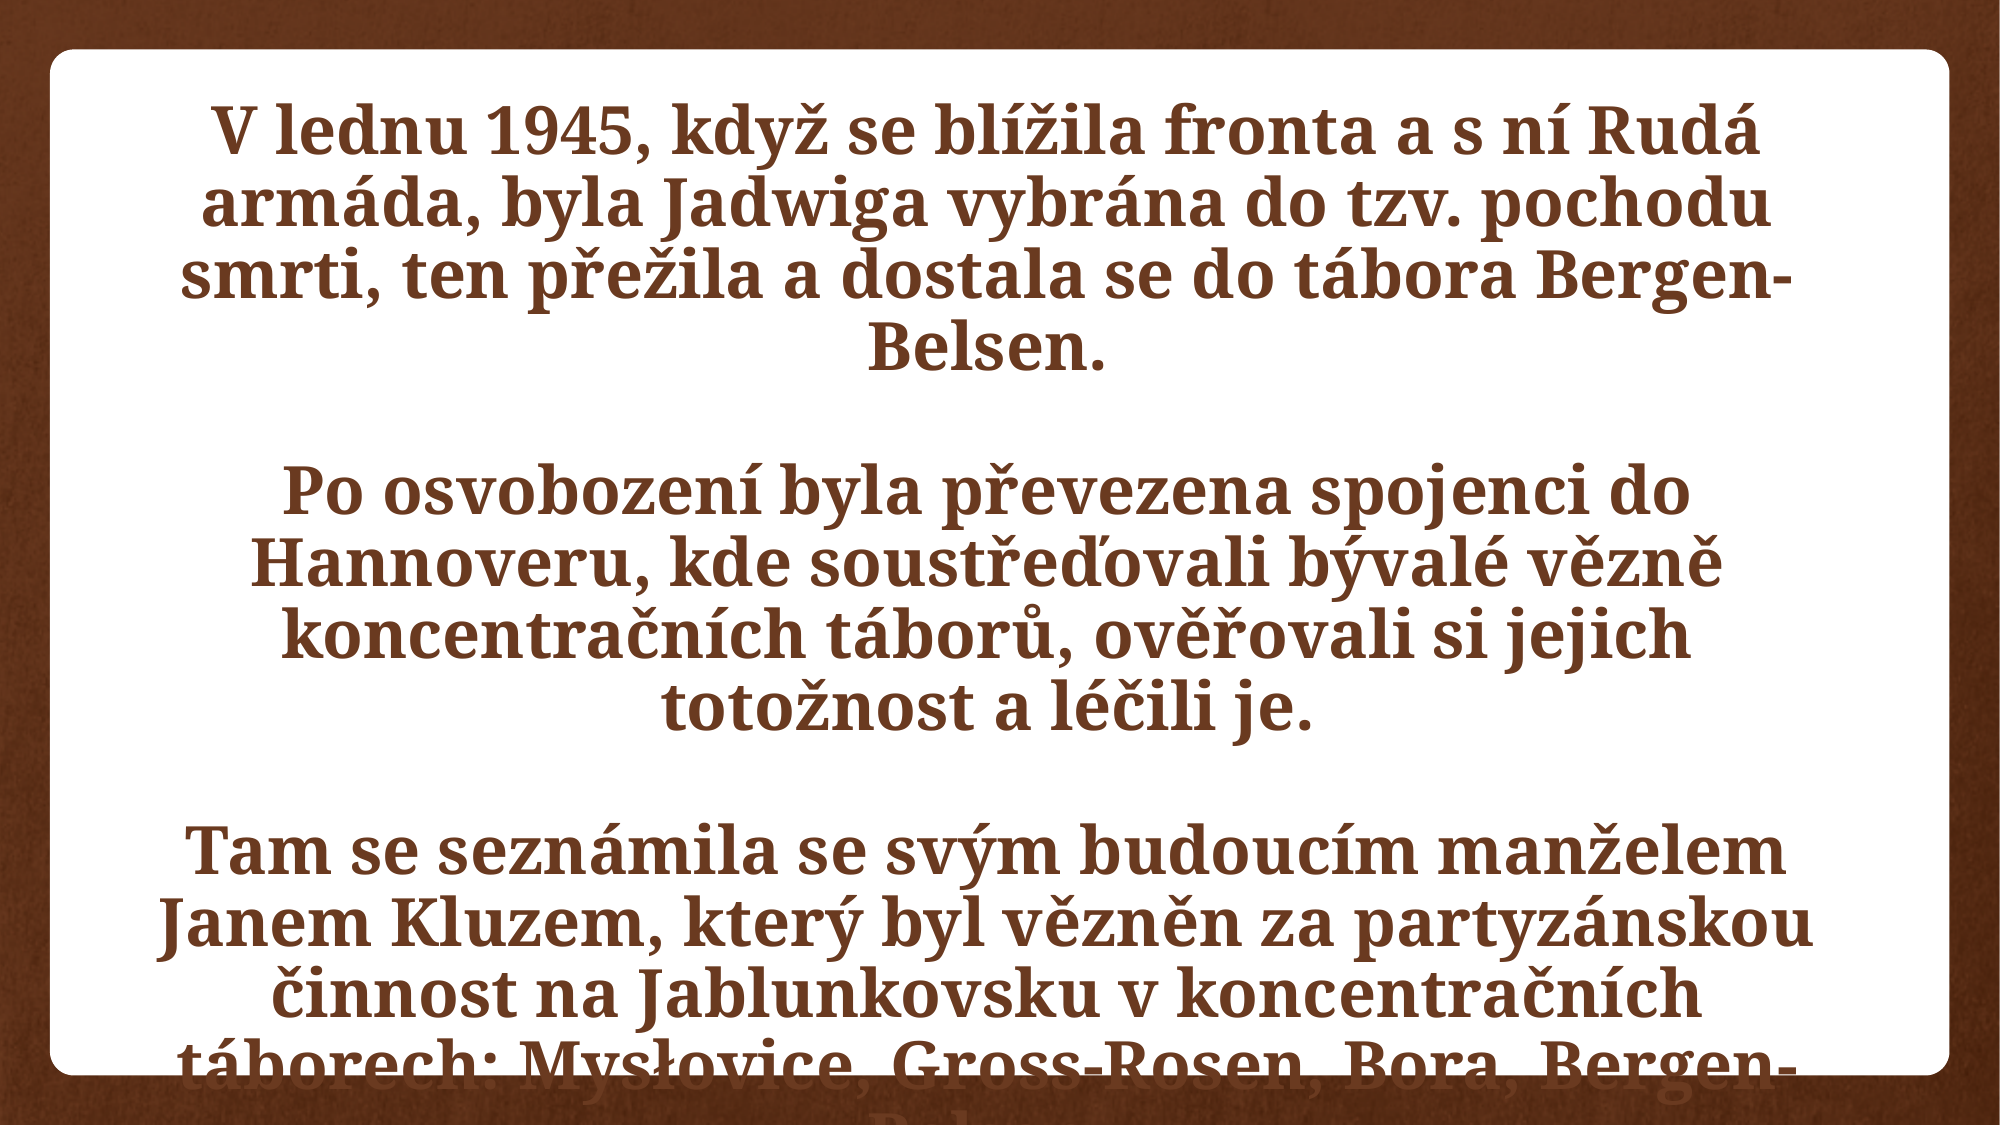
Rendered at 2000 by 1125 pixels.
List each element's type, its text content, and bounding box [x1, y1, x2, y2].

text_box V lednu 1945, když se blížila fronta a s ní Rudá armáda, byla Jadwiga vybrána do tzv. pochodu smrti, ten přežila a dostala se do tábora Bergen-Belsen. Po osvobození byla převezena spojenci do Hannoveru, kde soustřeďovali bývalé vězně koncentračních táborů, ověřovali si jejich totožnost a léčili je. Tam se seznámila se svým budoucím manželem Janem Kluzem, který byl vězněn za partyzánskou činnost na Jablunkovsku v koncentračních táborech: Mysłovice, Gross-Rosen, Bora, Bergen-Belsen. [113, 89, 1862, 1125]
